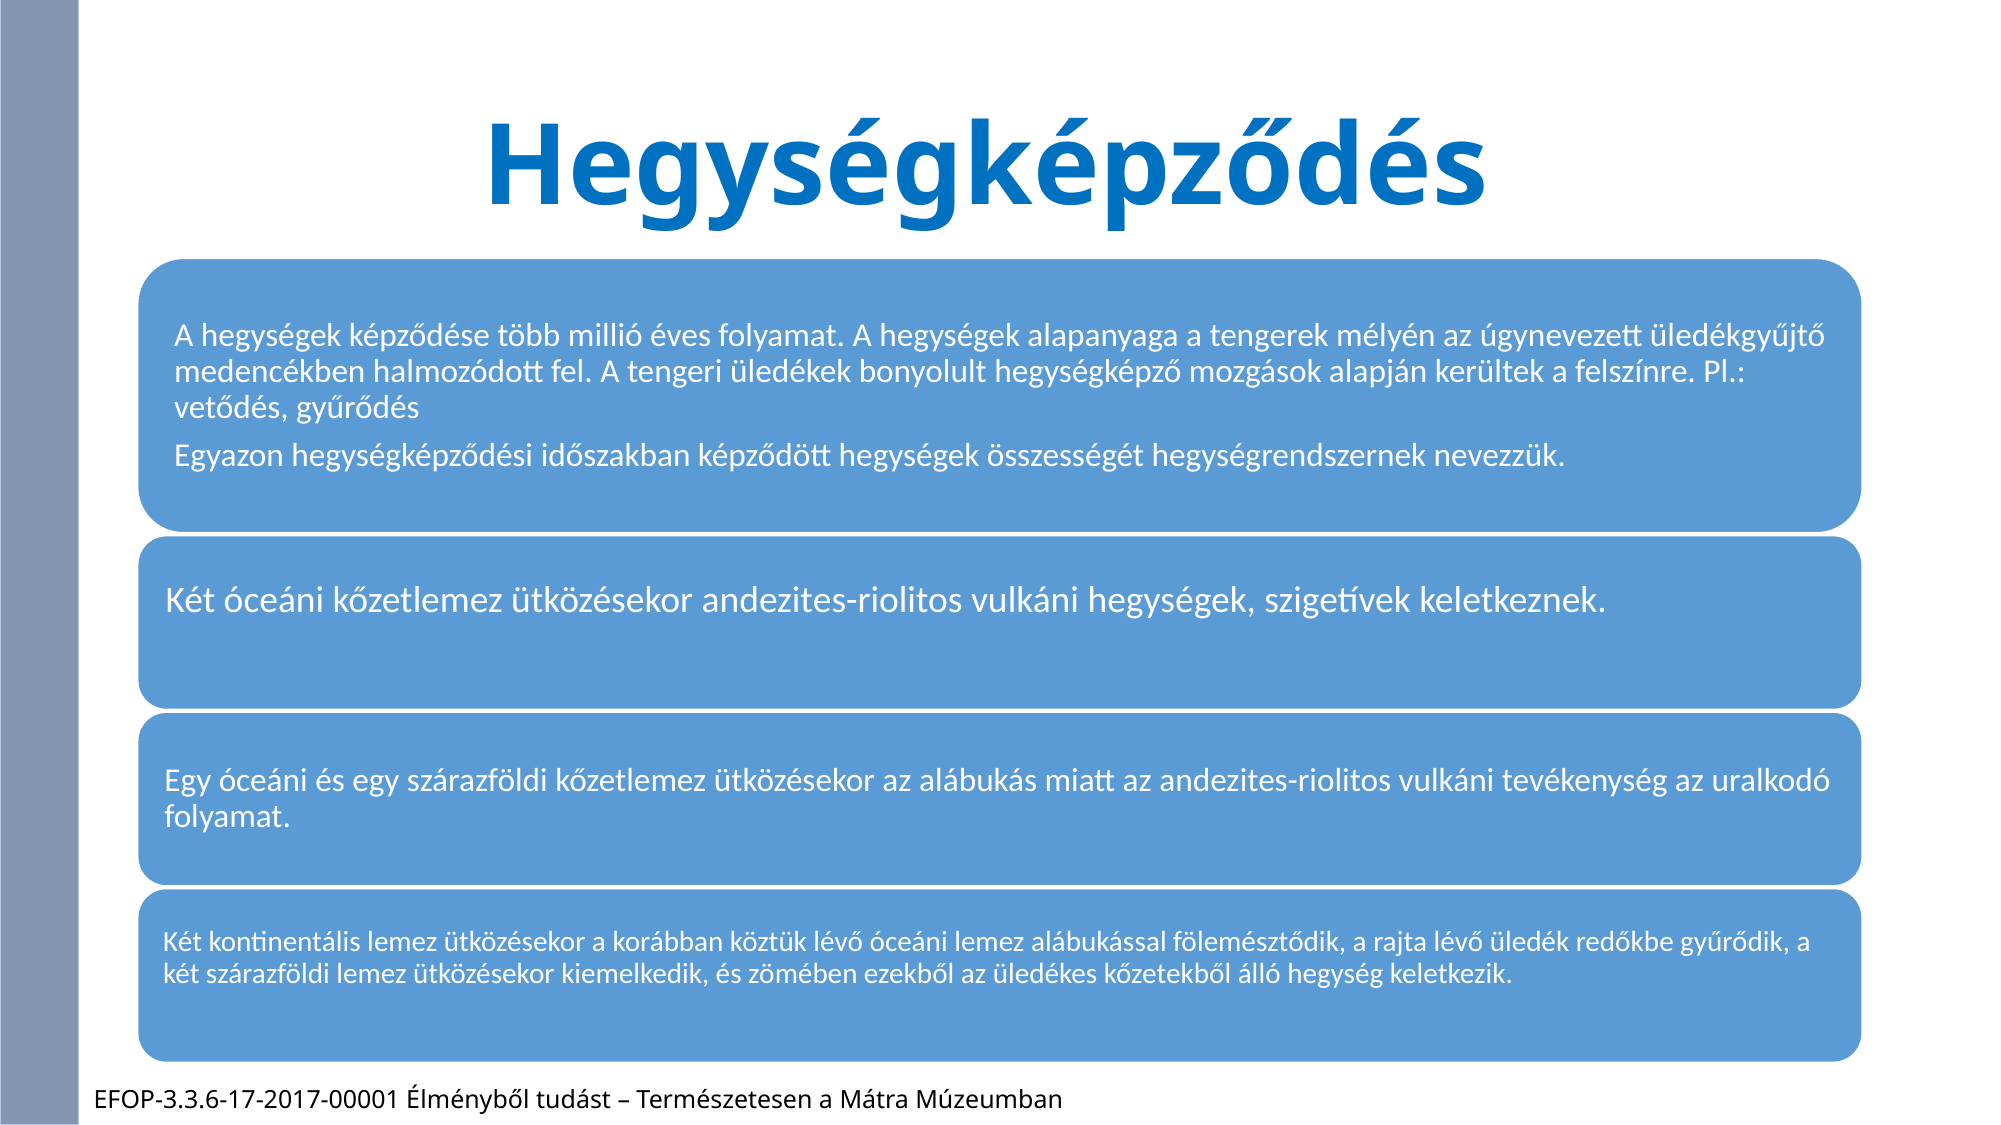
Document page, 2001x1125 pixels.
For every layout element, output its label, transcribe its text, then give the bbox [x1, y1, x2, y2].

text_box [0, 0, 79, 1125]
text_box EFOP-3.3.6-17-2017-00001 Élményből tudást – Természetesen a Mátra Múzeumban [78, 1076, 1324, 1125]
title Hegységképződés [137, 59, 1863, 258]
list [137, 258, 1863, 1063]
